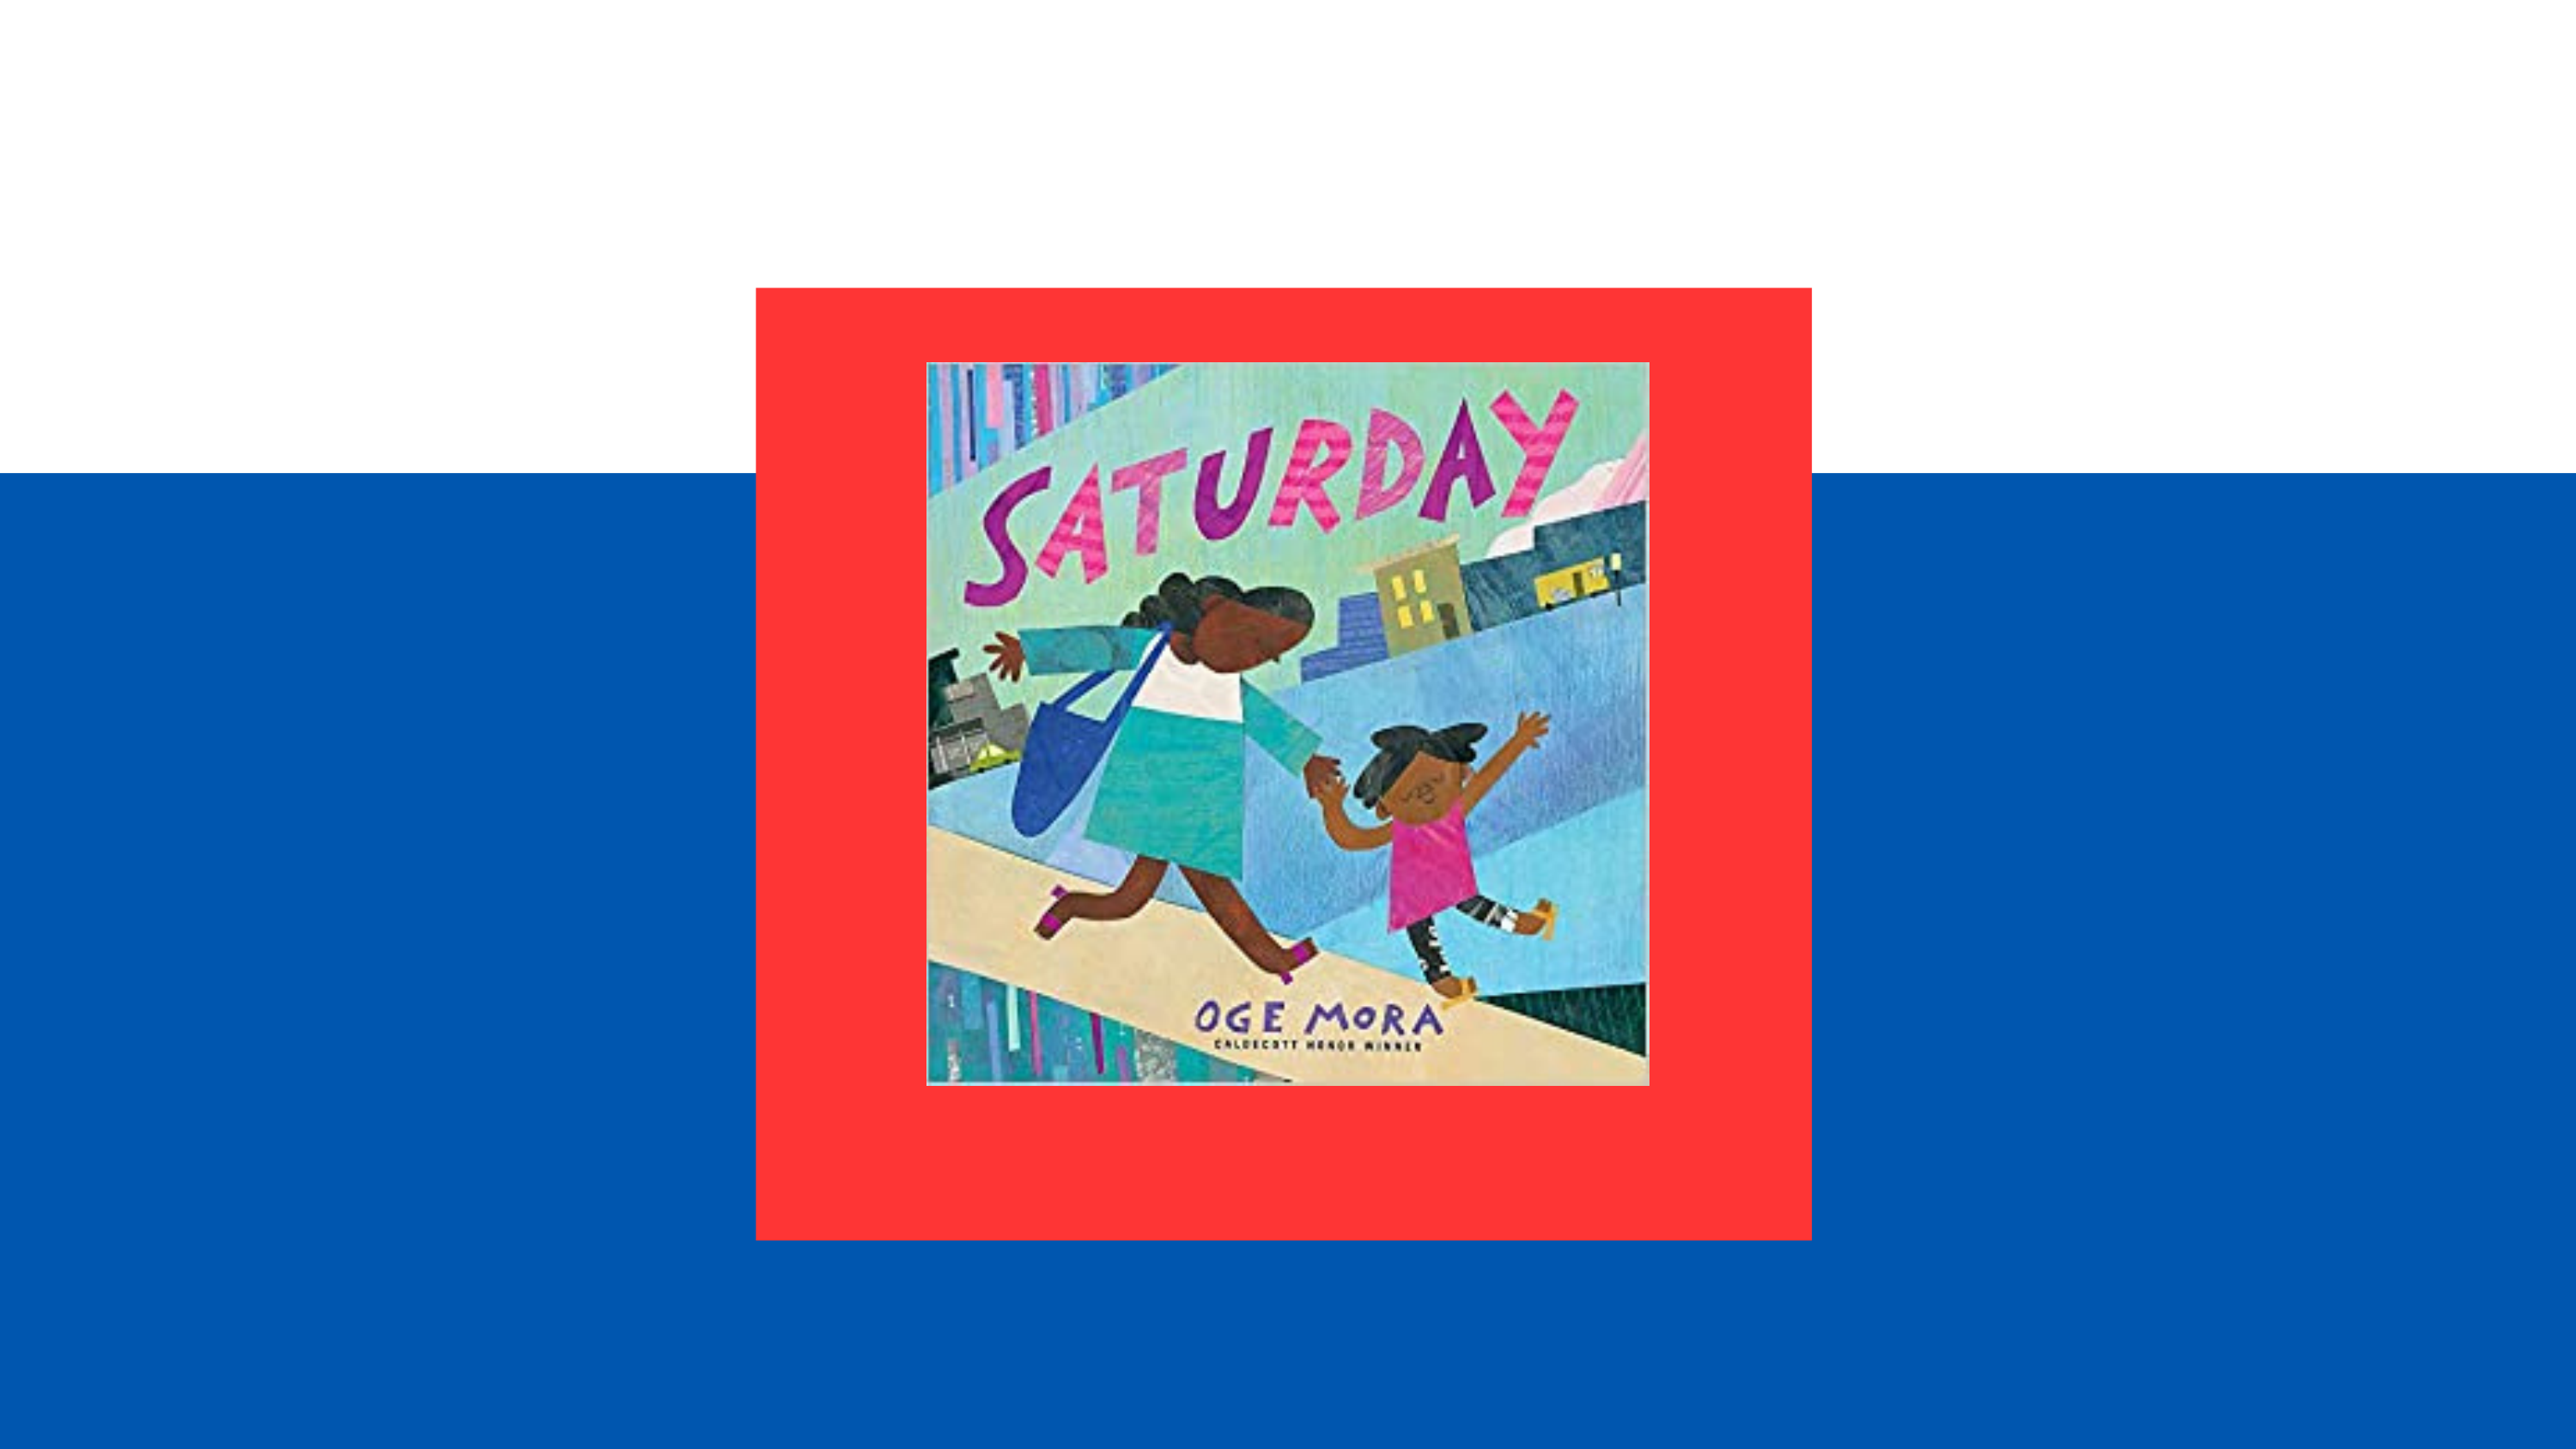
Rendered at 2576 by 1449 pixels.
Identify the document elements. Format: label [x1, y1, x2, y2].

text_box [756, 288, 1813, 1241]
text_box [0, 0, 2576, 474]
picture [926, 362, 1650, 1086]
